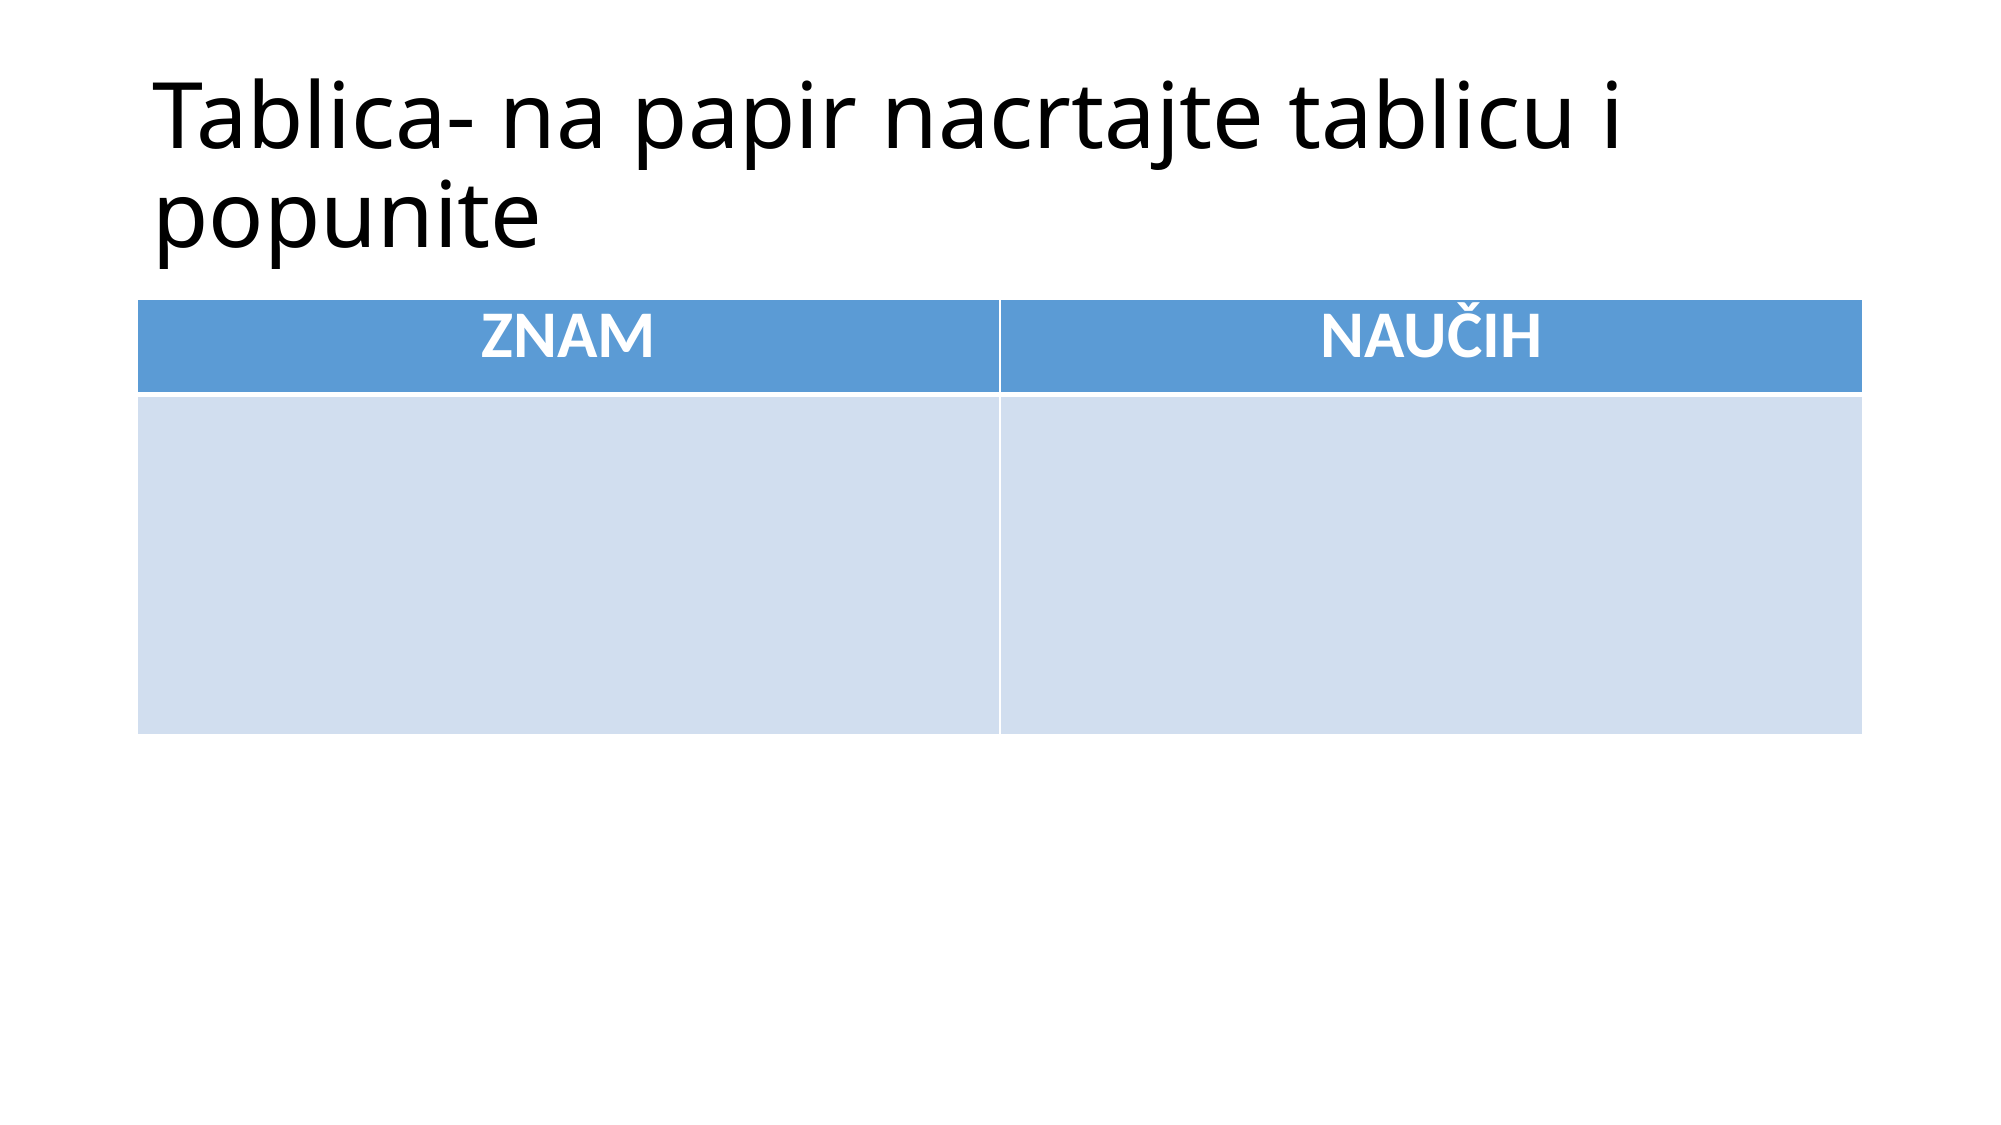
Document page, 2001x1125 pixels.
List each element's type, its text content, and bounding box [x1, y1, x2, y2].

table_header NAUČIH [1001, 300, 1862, 392]
table_cell [1001, 397, 1862, 734]
title Tablica- na papir nacrtajte tablicu i popunite [137, 59, 1863, 278]
table_cell [138, 397, 999, 734]
table_header ZNAM [138, 300, 999, 392]
